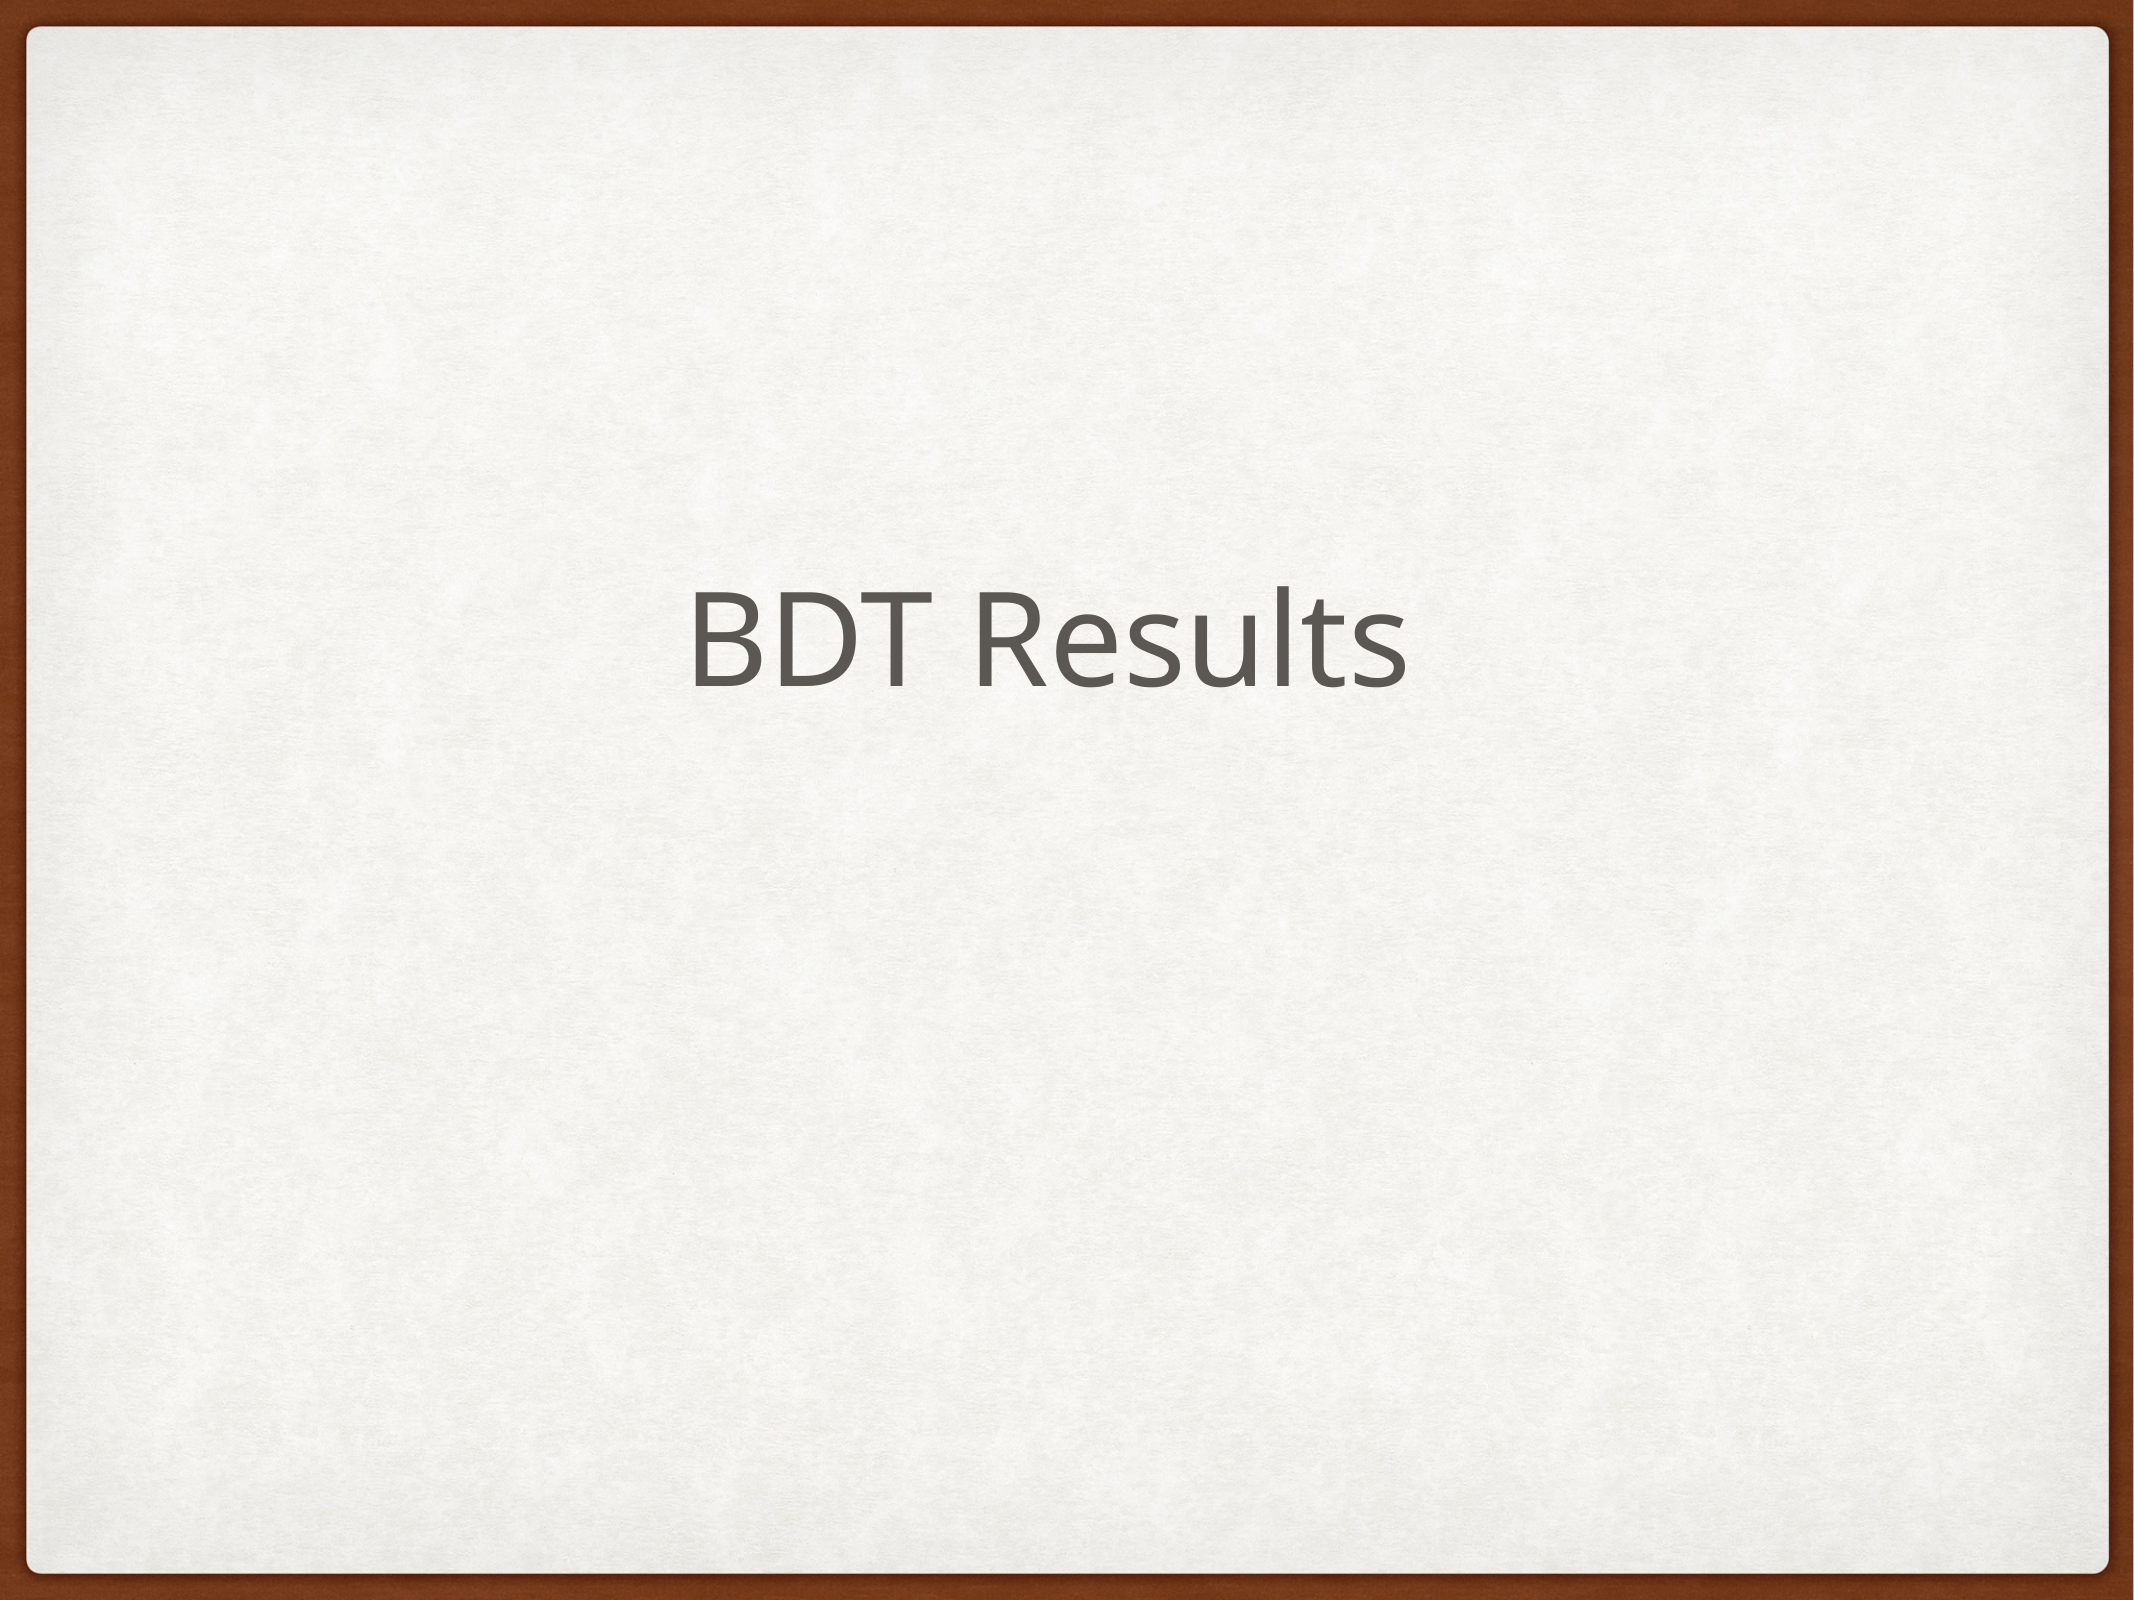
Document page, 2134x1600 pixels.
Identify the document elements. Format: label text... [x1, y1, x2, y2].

text_box BDT Results [675, 546, 1420, 721]
picture [0, 0, 2134, 1600]
